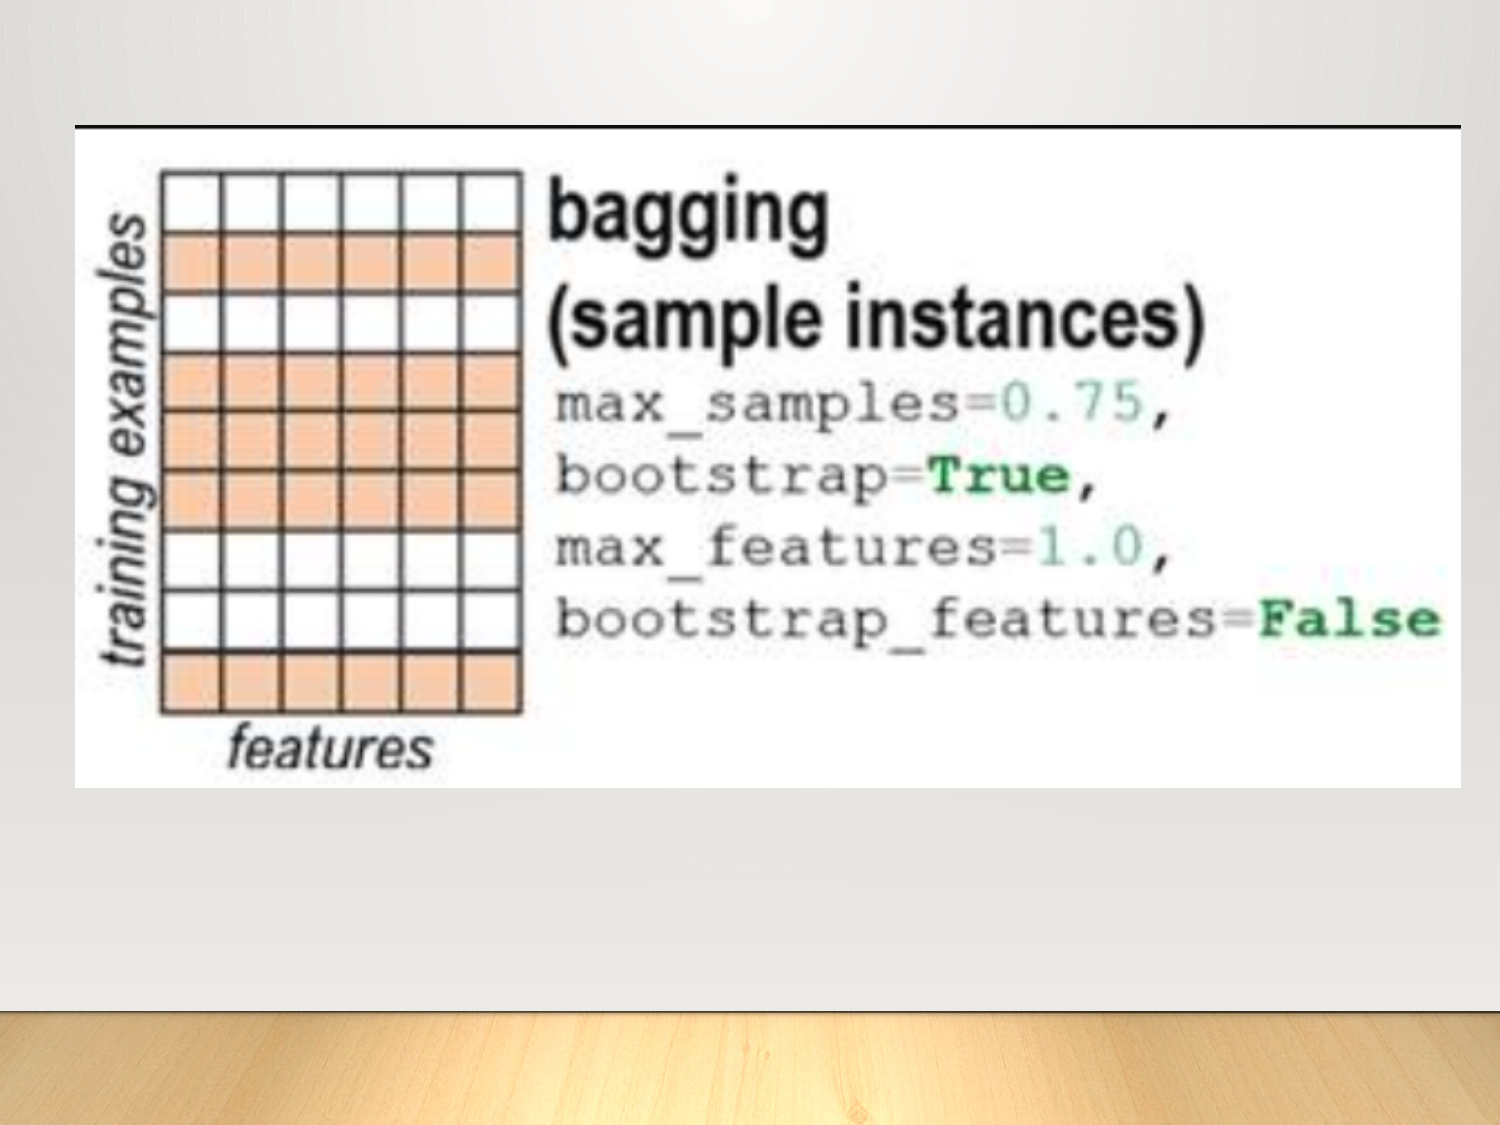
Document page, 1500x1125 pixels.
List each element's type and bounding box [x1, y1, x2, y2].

picture [0, 1011, 1500, 1125]
picture [75, 125, 1461, 789]
